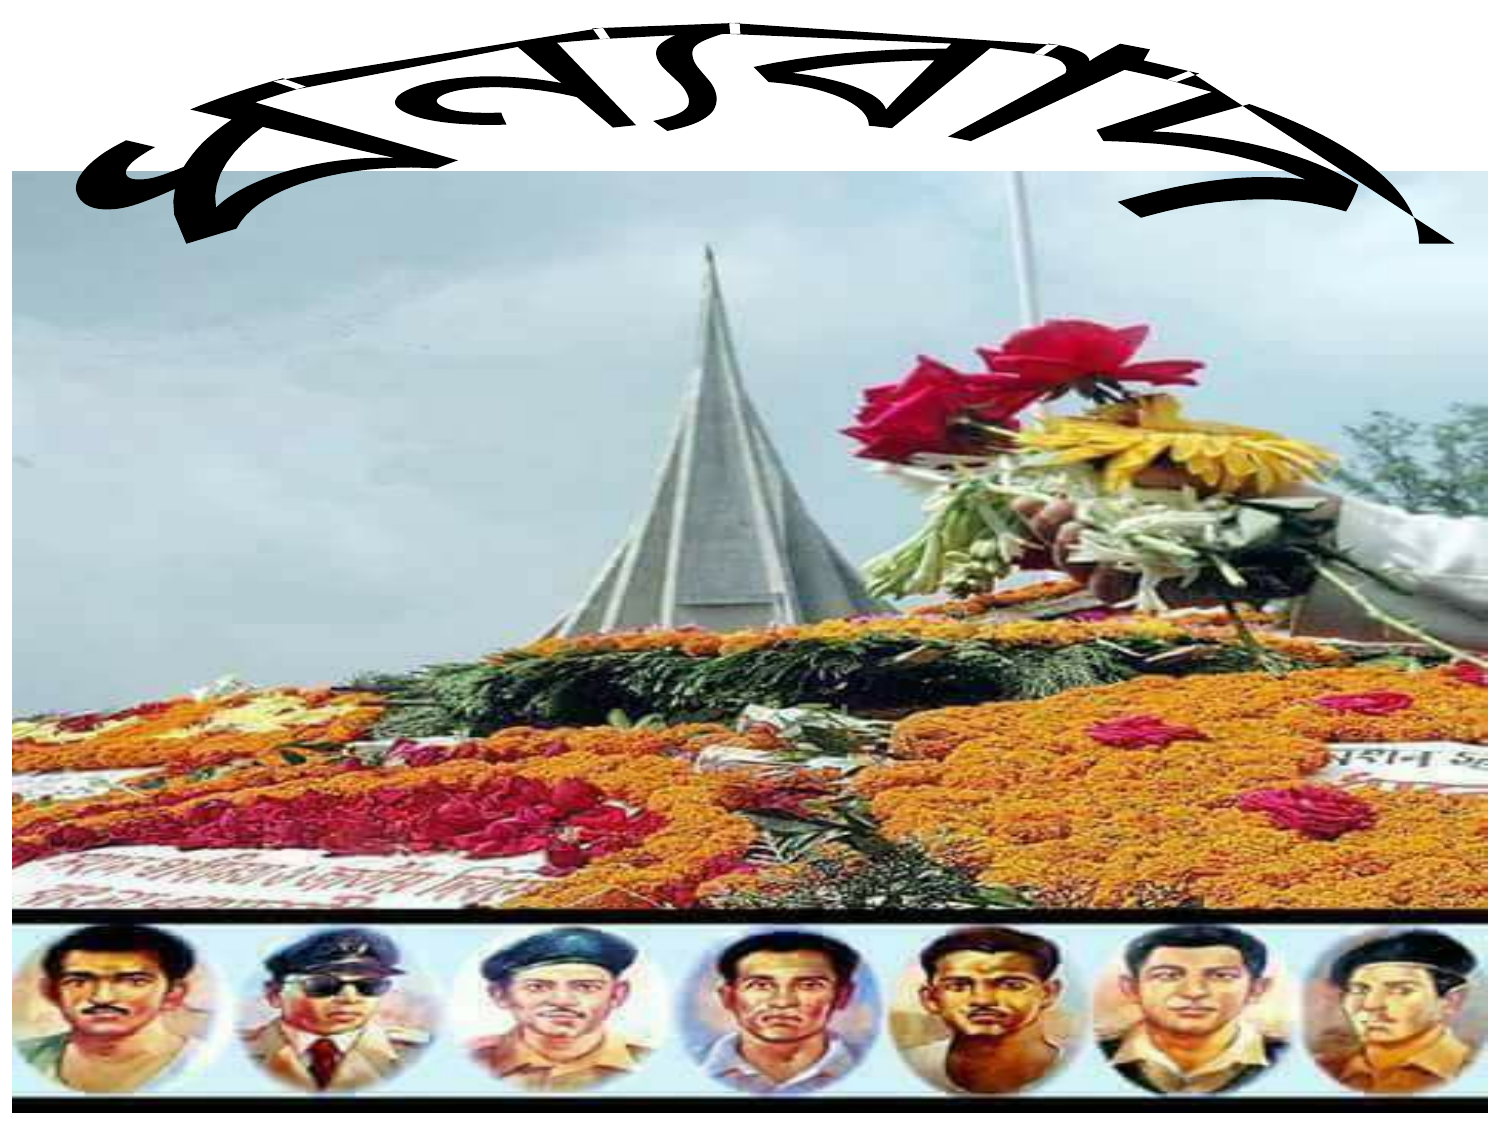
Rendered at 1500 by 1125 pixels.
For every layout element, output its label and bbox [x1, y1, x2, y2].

text_box [12, 12, 1488, 1113]
